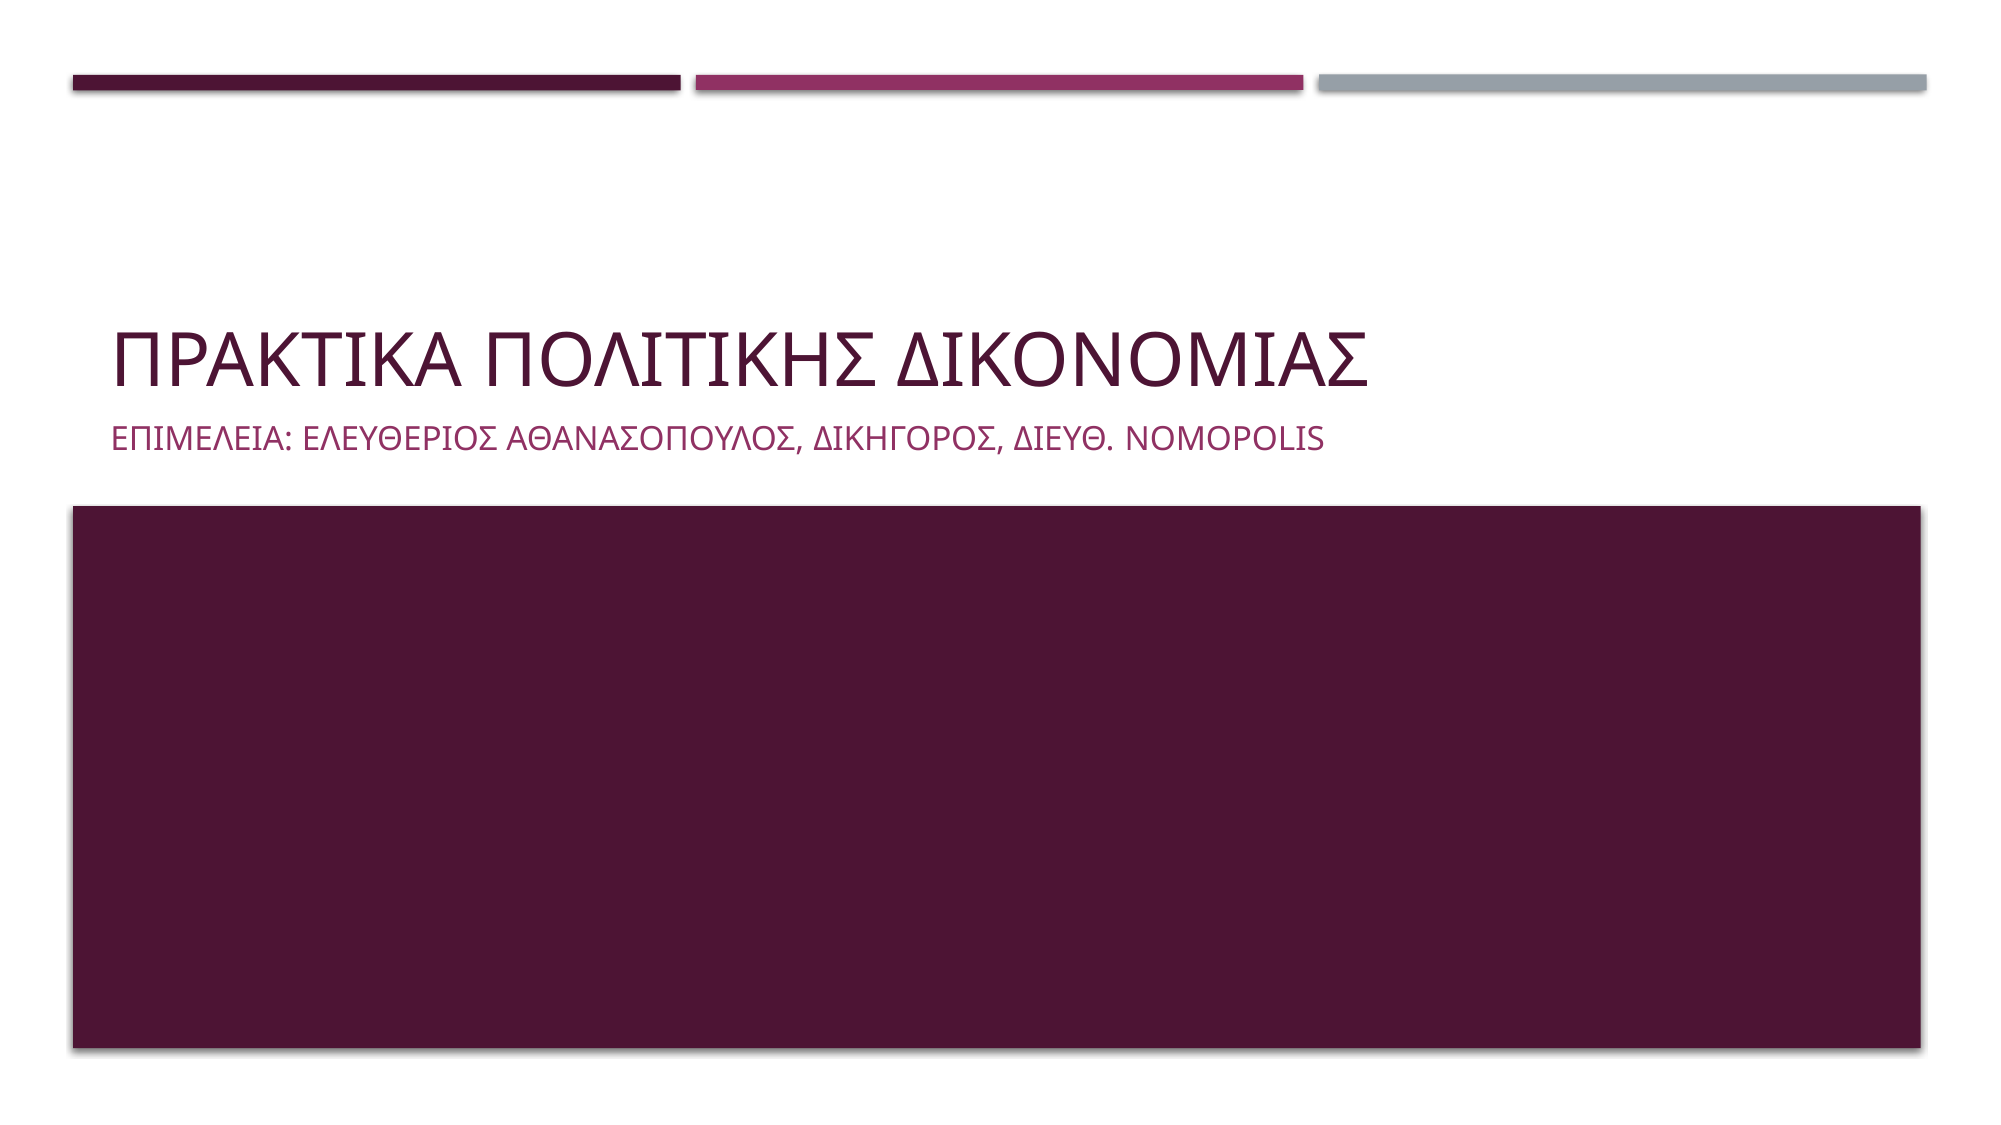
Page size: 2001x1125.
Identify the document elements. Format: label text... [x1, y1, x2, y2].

title ΠΡΑΚΤΙΚΑ ΠΟΛΙΤΙΚΗΣ ΔΙΚΟΝΟΜΙΑΣ [95, 167, 1899, 409]
subtitle Επιμελεια: ελευθεριοσ αθανασοπουλοσ, δικηγοροσ, διευθ. nomopolis [95, 409, 1899, 507]
